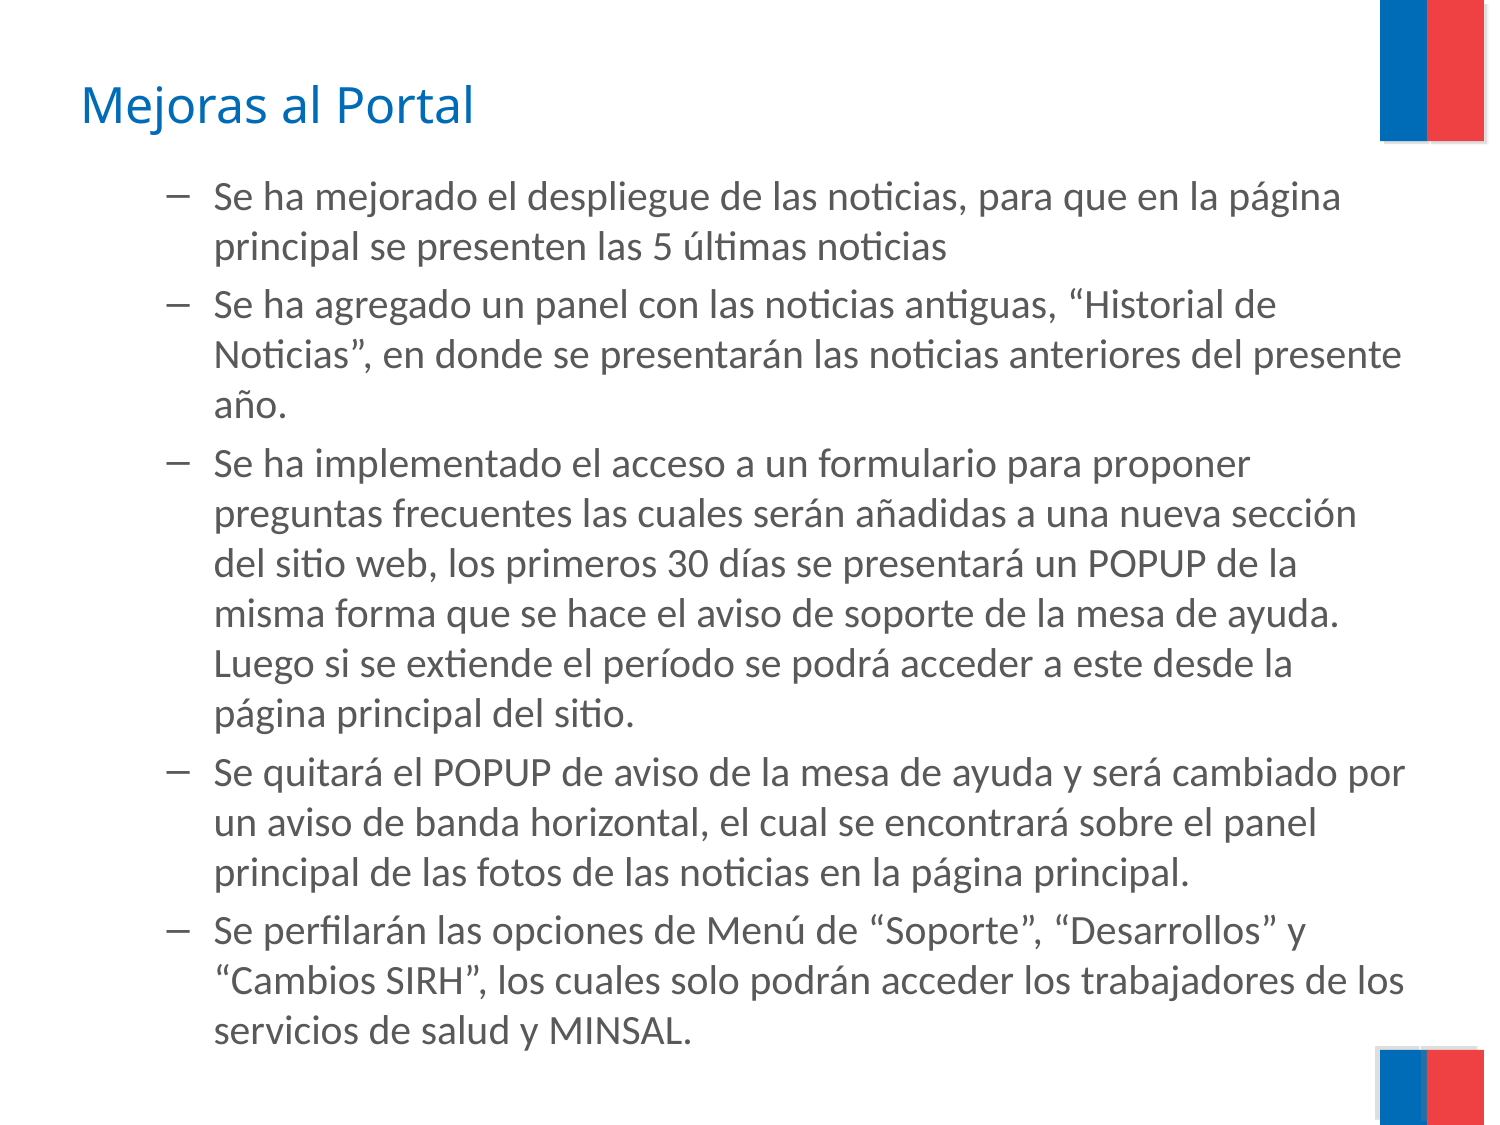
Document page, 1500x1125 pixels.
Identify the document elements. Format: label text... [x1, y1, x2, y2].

list Se ha mejorado el despliegue de las noticias, para que en la página principal se presenten las 5 últimas noticias Se ha agregado un panel con las noticias antiguas, “Historial de Noticias”, en donde se presentarán las noticias anteriores del presente año. Se ha implementado el acceso a un formulario para proponer preguntas frecuentes las cuales serán añadidas a una nueva sección del sitio web, los primeros 30 días se presentará un POPUP de la misma forma que se hace el aviso de soporte de la mesa de ayuda. Luego si se extiende el período se podrá acceder a este desde la página principal del sitio. Se quitará el POPUP de aviso de la mesa de ayuda y será cambiado por un aviso de banda horizontal, el cual se encontrará sobre el panel principal de las fotos de las noticias en la página principal. Se perfilarán las opciones de Menú de “Soporte”, “Desarrollos” y “Cambios SIRH”, los cuales solo podrán acceder los trabajadores de los servicios de salud y MINSAL. [76, 160, 1427, 1071]
title Mejoras al Portal [64, 66, 1415, 198]
